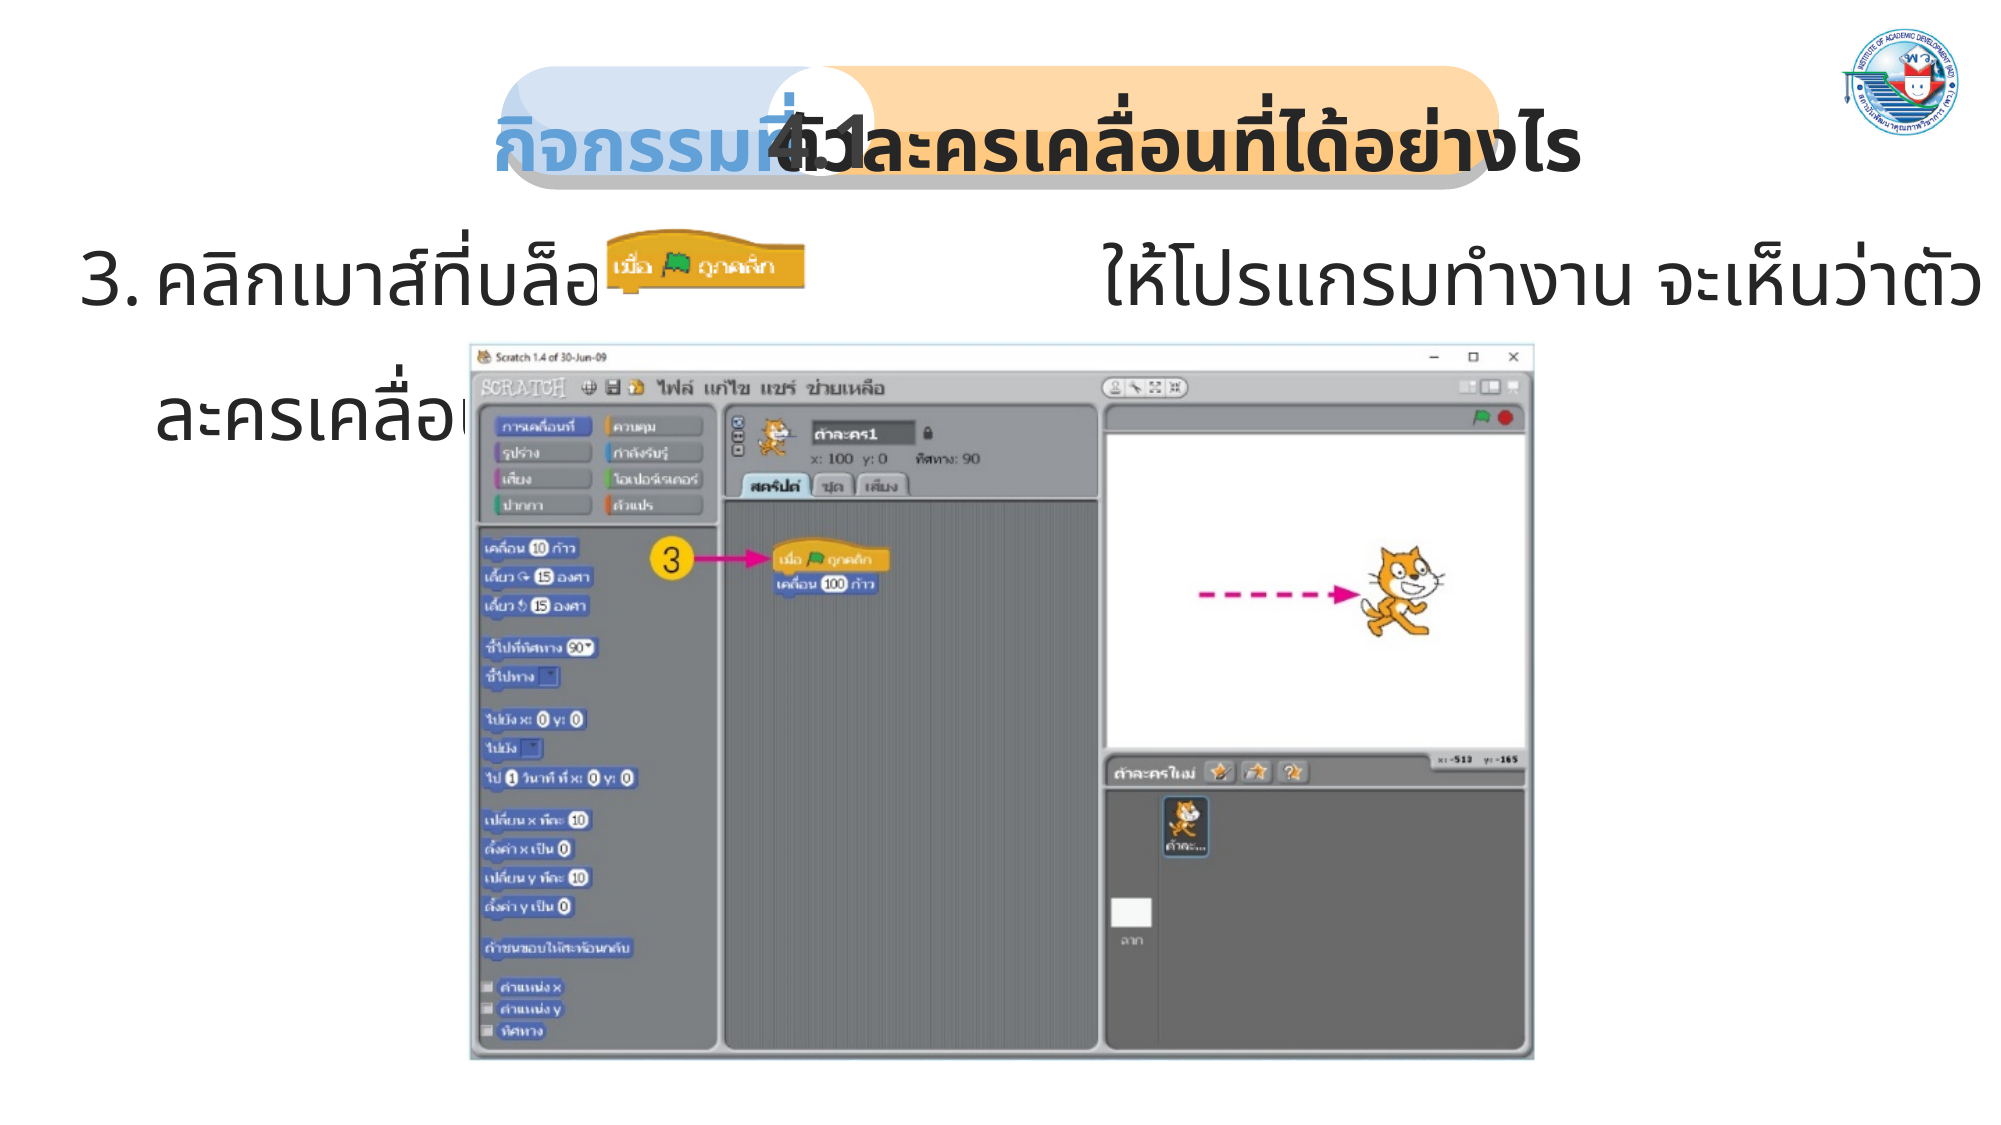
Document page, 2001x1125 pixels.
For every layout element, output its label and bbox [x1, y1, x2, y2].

picture [465, 340, 1535, 1061]
picture [1840, 27, 1960, 137]
text_box [64, 178, 2000, 319]
text_box [500, 41, 1499, 178]
